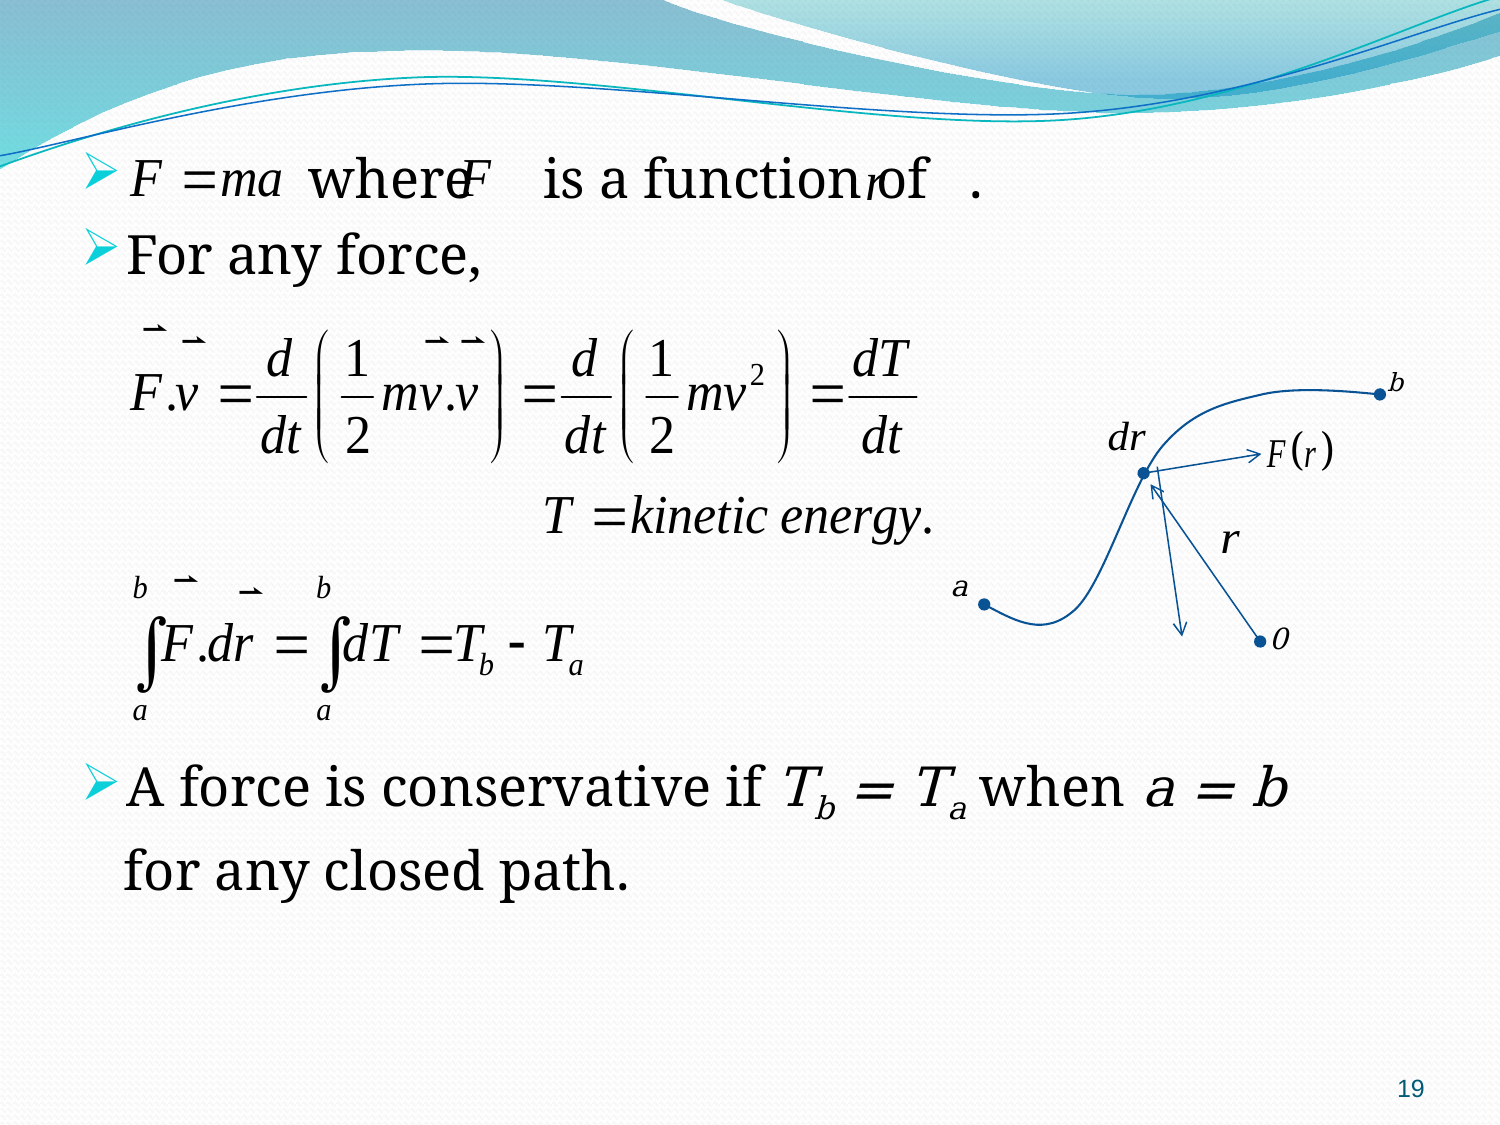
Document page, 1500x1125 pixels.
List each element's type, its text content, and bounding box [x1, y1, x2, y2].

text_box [120, 136, 902, 211]
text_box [935, 358, 1422, 677]
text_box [120, 318, 942, 731]
text_box [0, 0, 1500, 75]
slide_number 19 [1299, 1042, 1425, 1103]
